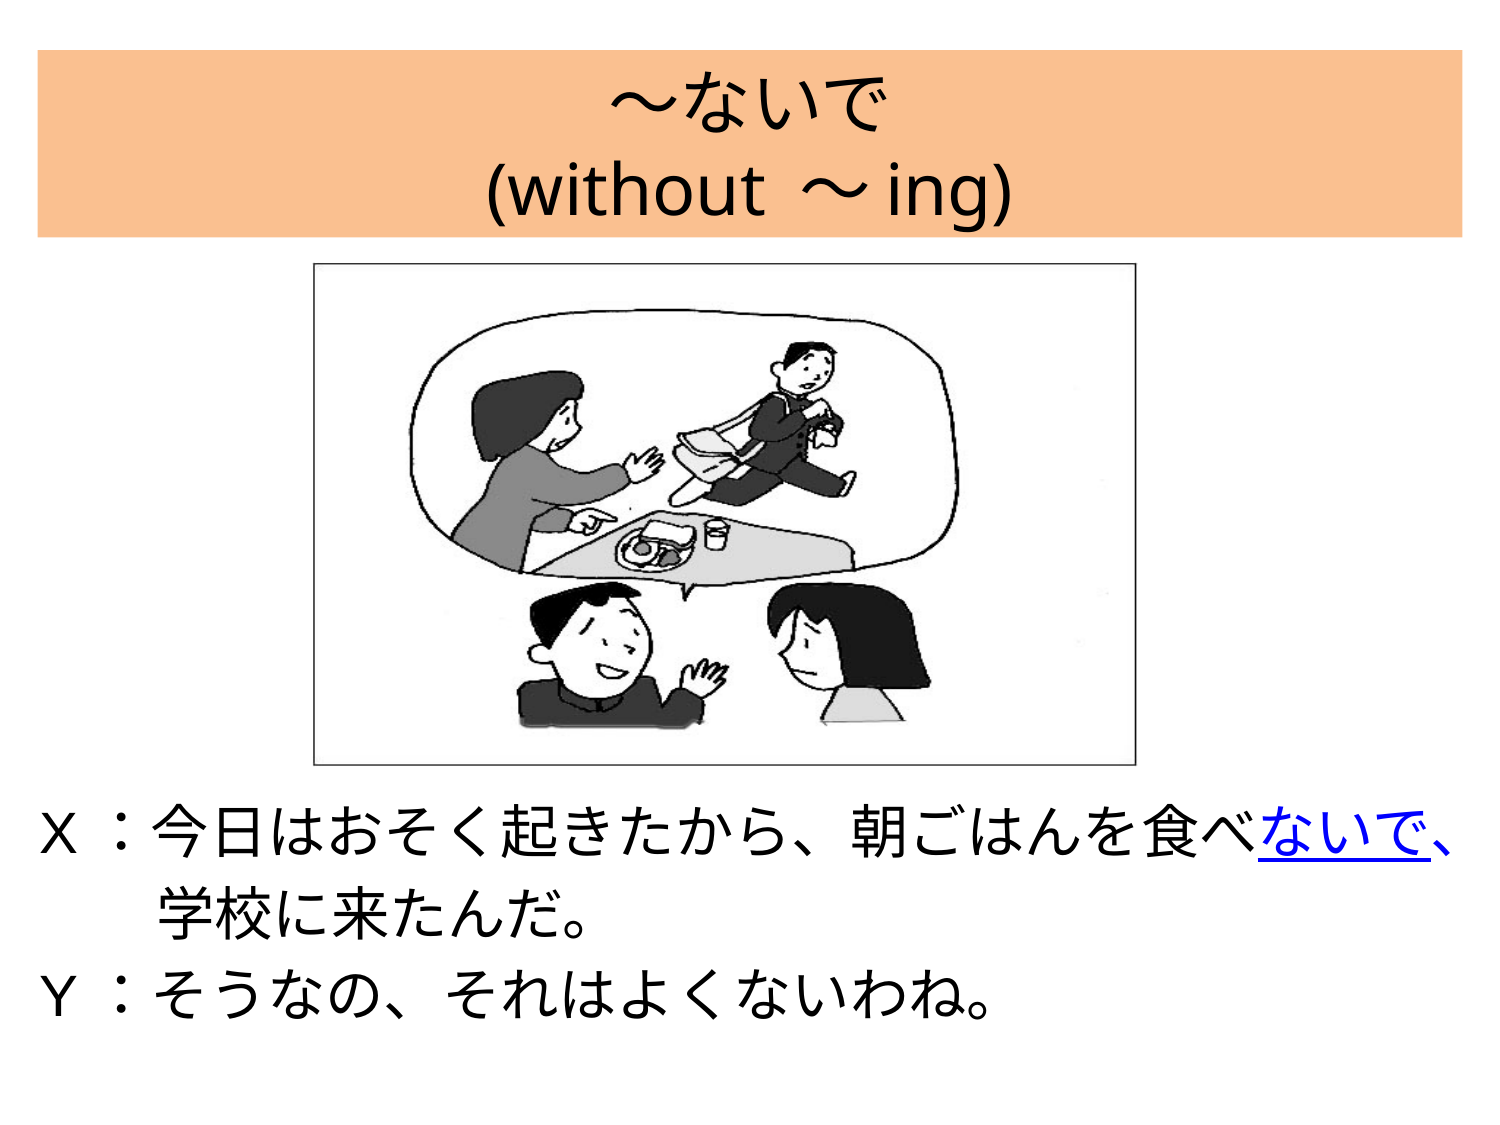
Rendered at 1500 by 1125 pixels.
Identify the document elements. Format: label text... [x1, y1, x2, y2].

picture [312, 262, 1138, 767]
title ～ないで (without ～ing) [37, 50, 1463, 238]
list X：今日はおそく起きたから、朝ごはんを食べないで、 学校に来たんだ。 Y：そうなの、それはよくないわね。 [24, 787, 1450, 1063]
